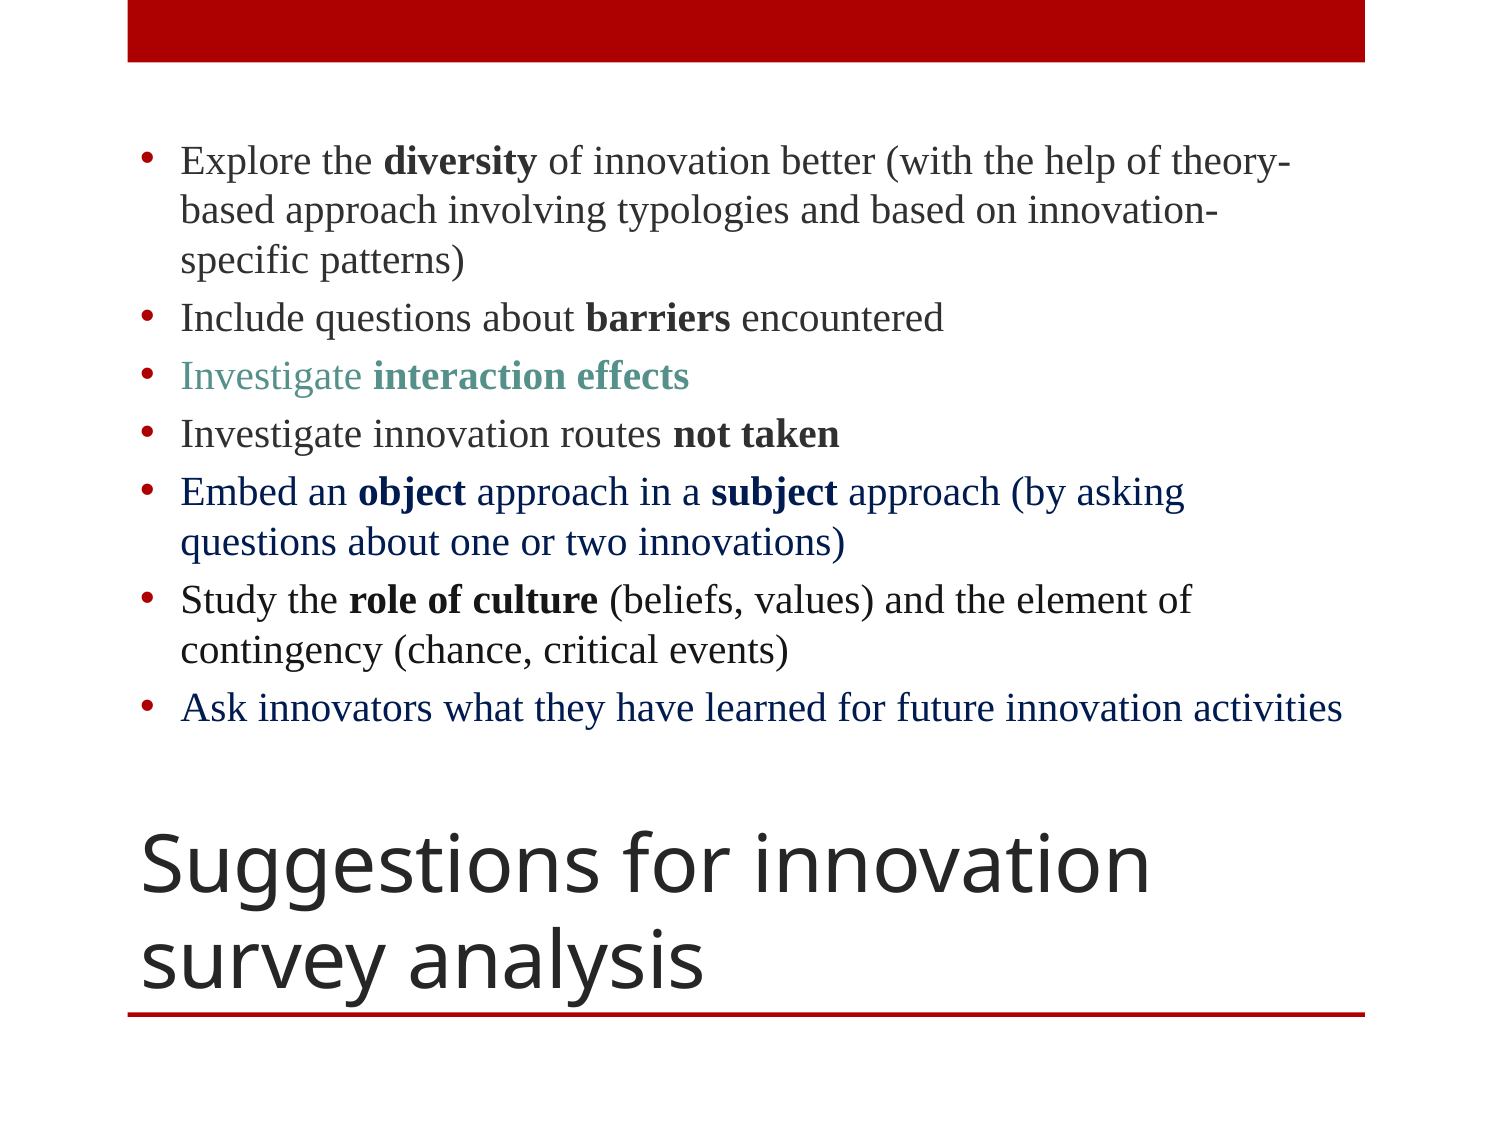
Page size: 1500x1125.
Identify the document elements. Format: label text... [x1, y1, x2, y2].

title Suggestions for innovation survey analysis [125, 750, 1238, 1013]
list Explore the diversity of innovation better (with the help of theory-based approach involving typologies and based on innovation-specific patterns) Include questions about barriers encountered Investigate interaction effects Investigate innovation routes not taken Embed an object approach in a subject approach (by asking questions about one or two innovations) Study the role of culture (beliefs, values) and the element of contingency (chance, critical events) Ask innovators what they have learned for future innovation activities [125, 112, 1363, 750]
